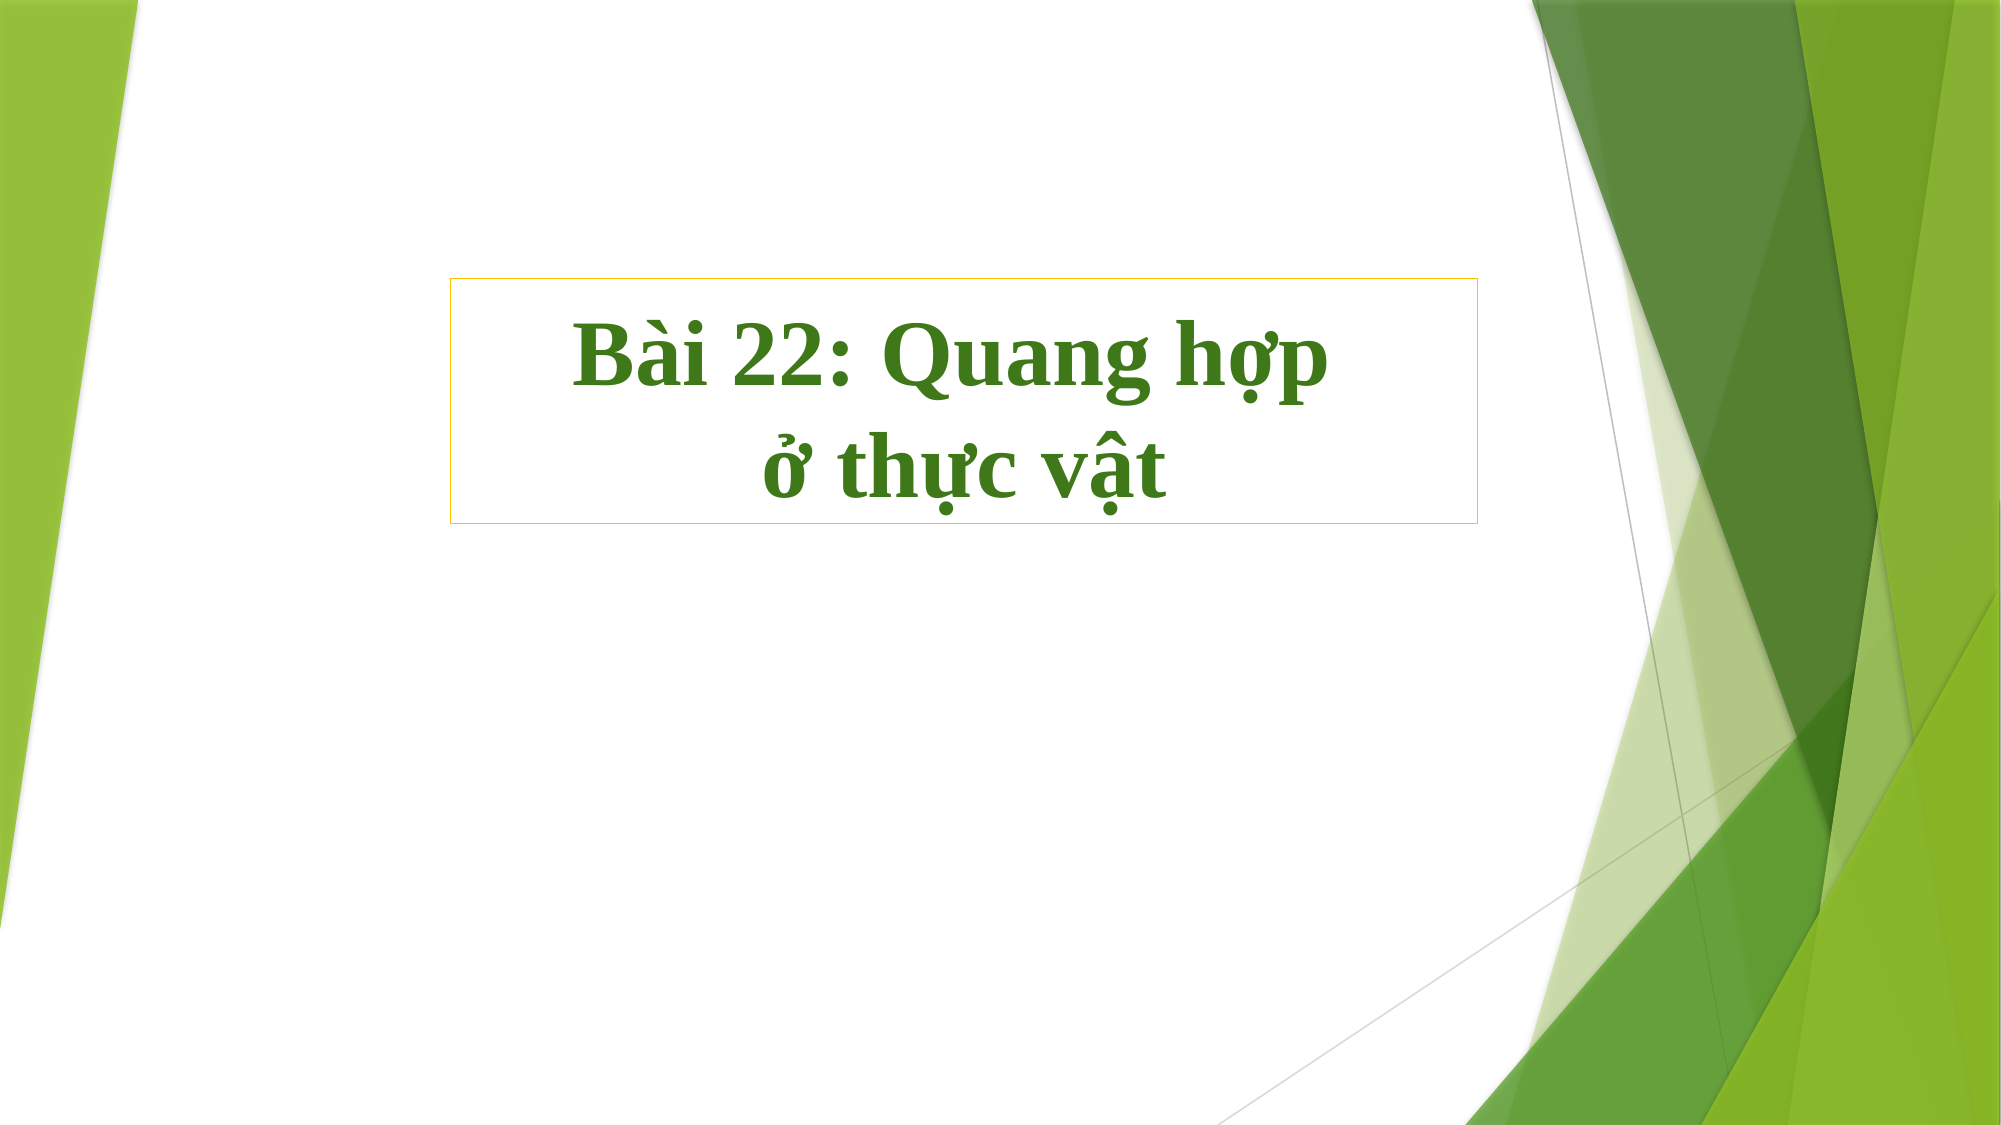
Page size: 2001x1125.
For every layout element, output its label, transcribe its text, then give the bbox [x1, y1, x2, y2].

title Bài 22: Quang hợp ở thực vật [450, 278, 1478, 524]
